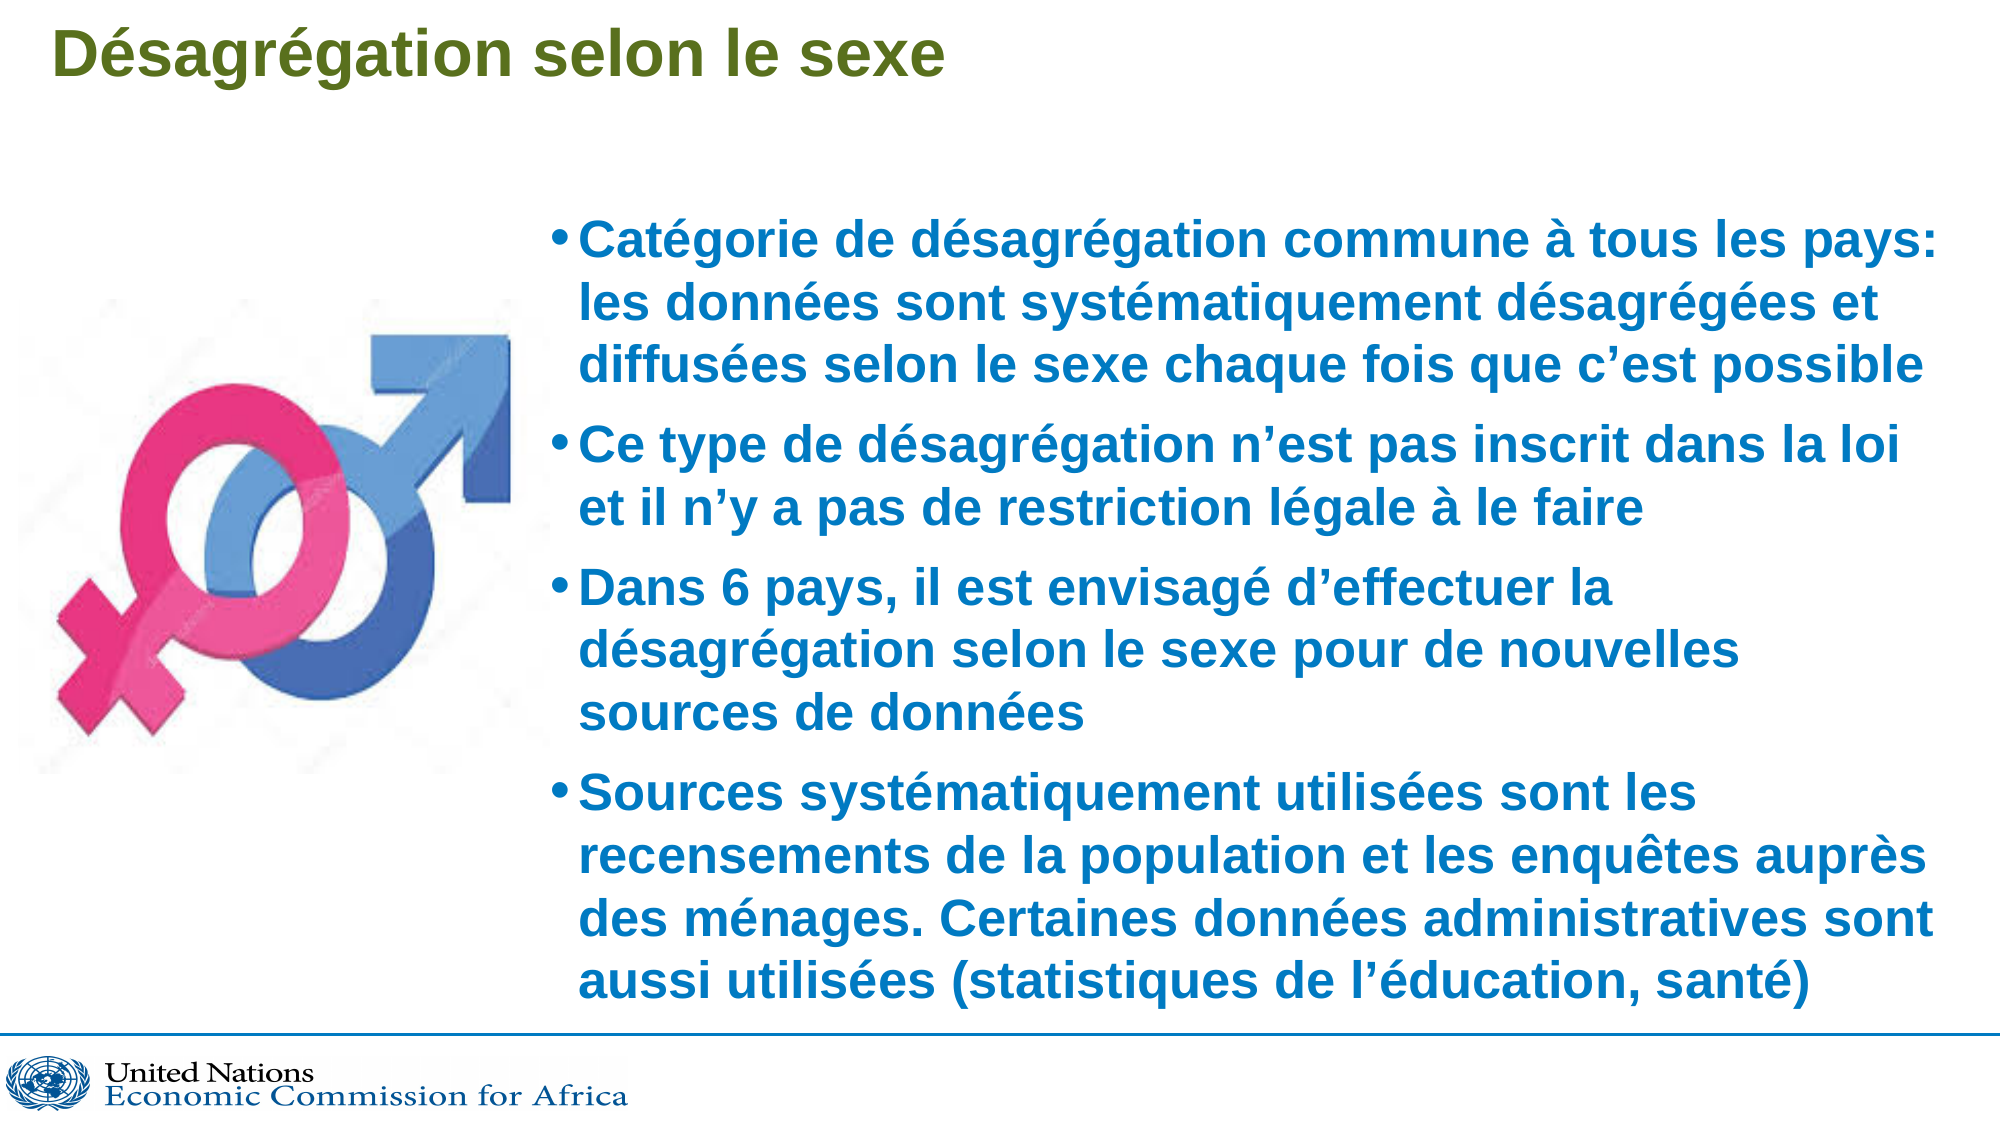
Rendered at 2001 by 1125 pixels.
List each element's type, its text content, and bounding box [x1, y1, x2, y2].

picture [6, 1056, 628, 1111]
title Désagrégation selon le sexe [51, 9, 1947, 91]
picture [18, 299, 551, 774]
list Catégorie de désagrégation commune à tous les pays: les données sont systématiquement désagrégées et diffusées selon le sexe chaque fois que c’est possible Ce type de désagrégation n’est pas inscrit dans la loi et il n’y a pas de restriction légale à le faire Dans 6 pays, il est envisagé d’effectuer la désagrégation selon le sexe pour de nouvelles sources de données Sources systématiquement utilisées sont les recensements de la population et les enquêtes auprès des ménages. Certaines données administratives sont aussi utilisées (statistiques de l’éducation, santé) [549, 204, 1954, 1031]
